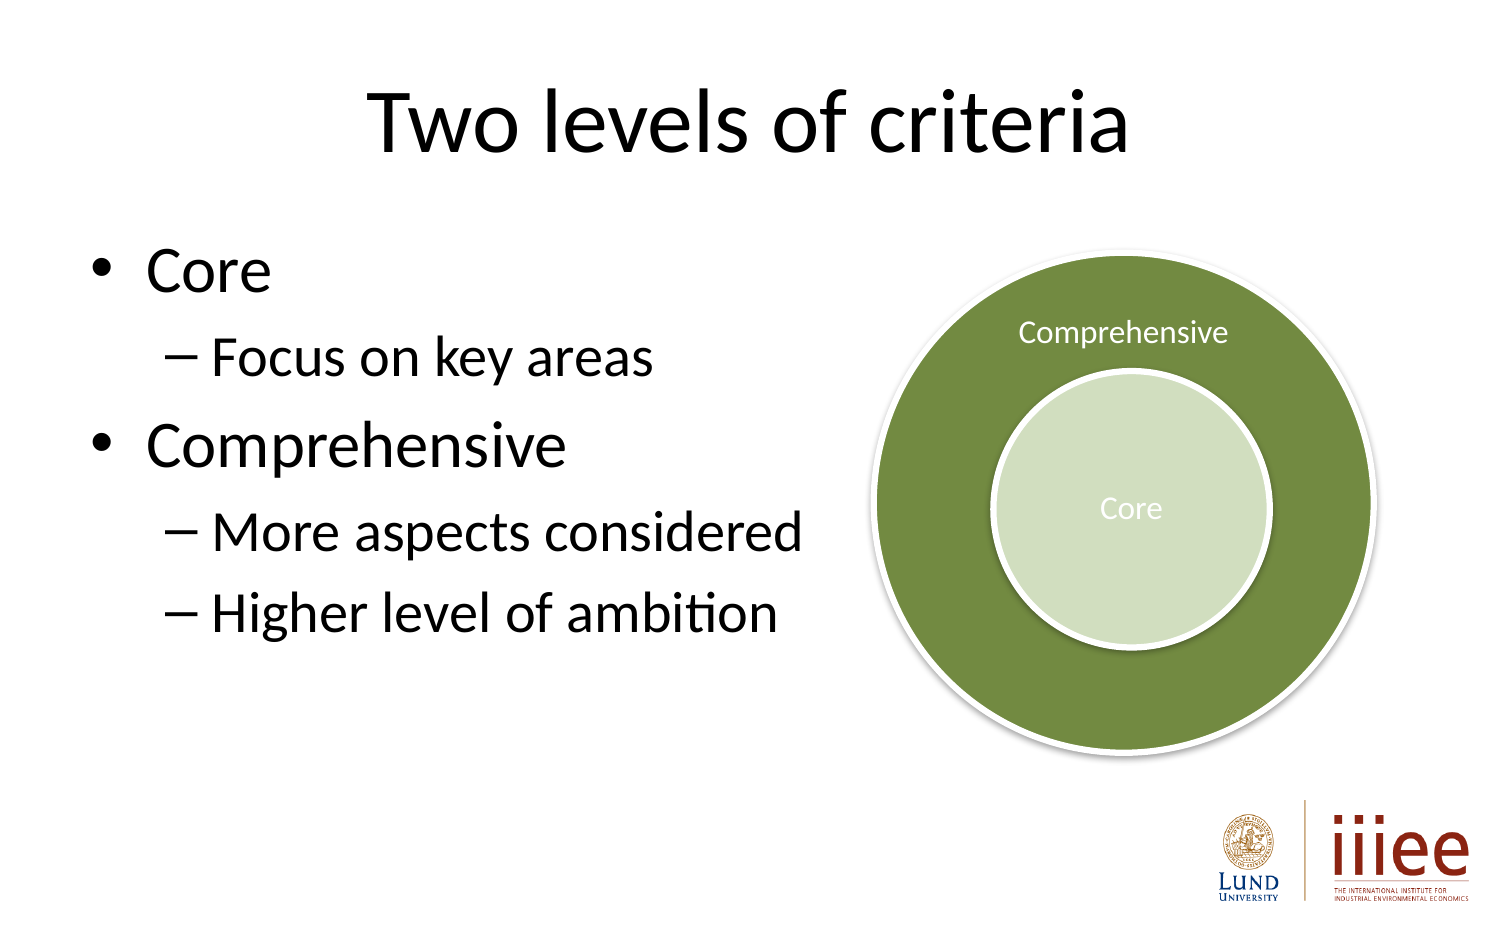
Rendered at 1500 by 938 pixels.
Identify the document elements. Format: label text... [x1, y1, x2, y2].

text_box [461, 252, 1374, 753]
picture [1219, 800, 1469, 901]
title Two levels of criteria [75, 37, 1425, 194]
list Core Focus on key areas Comprehensive More aspects considered Higher level of ambition [75, 218, 1425, 838]
